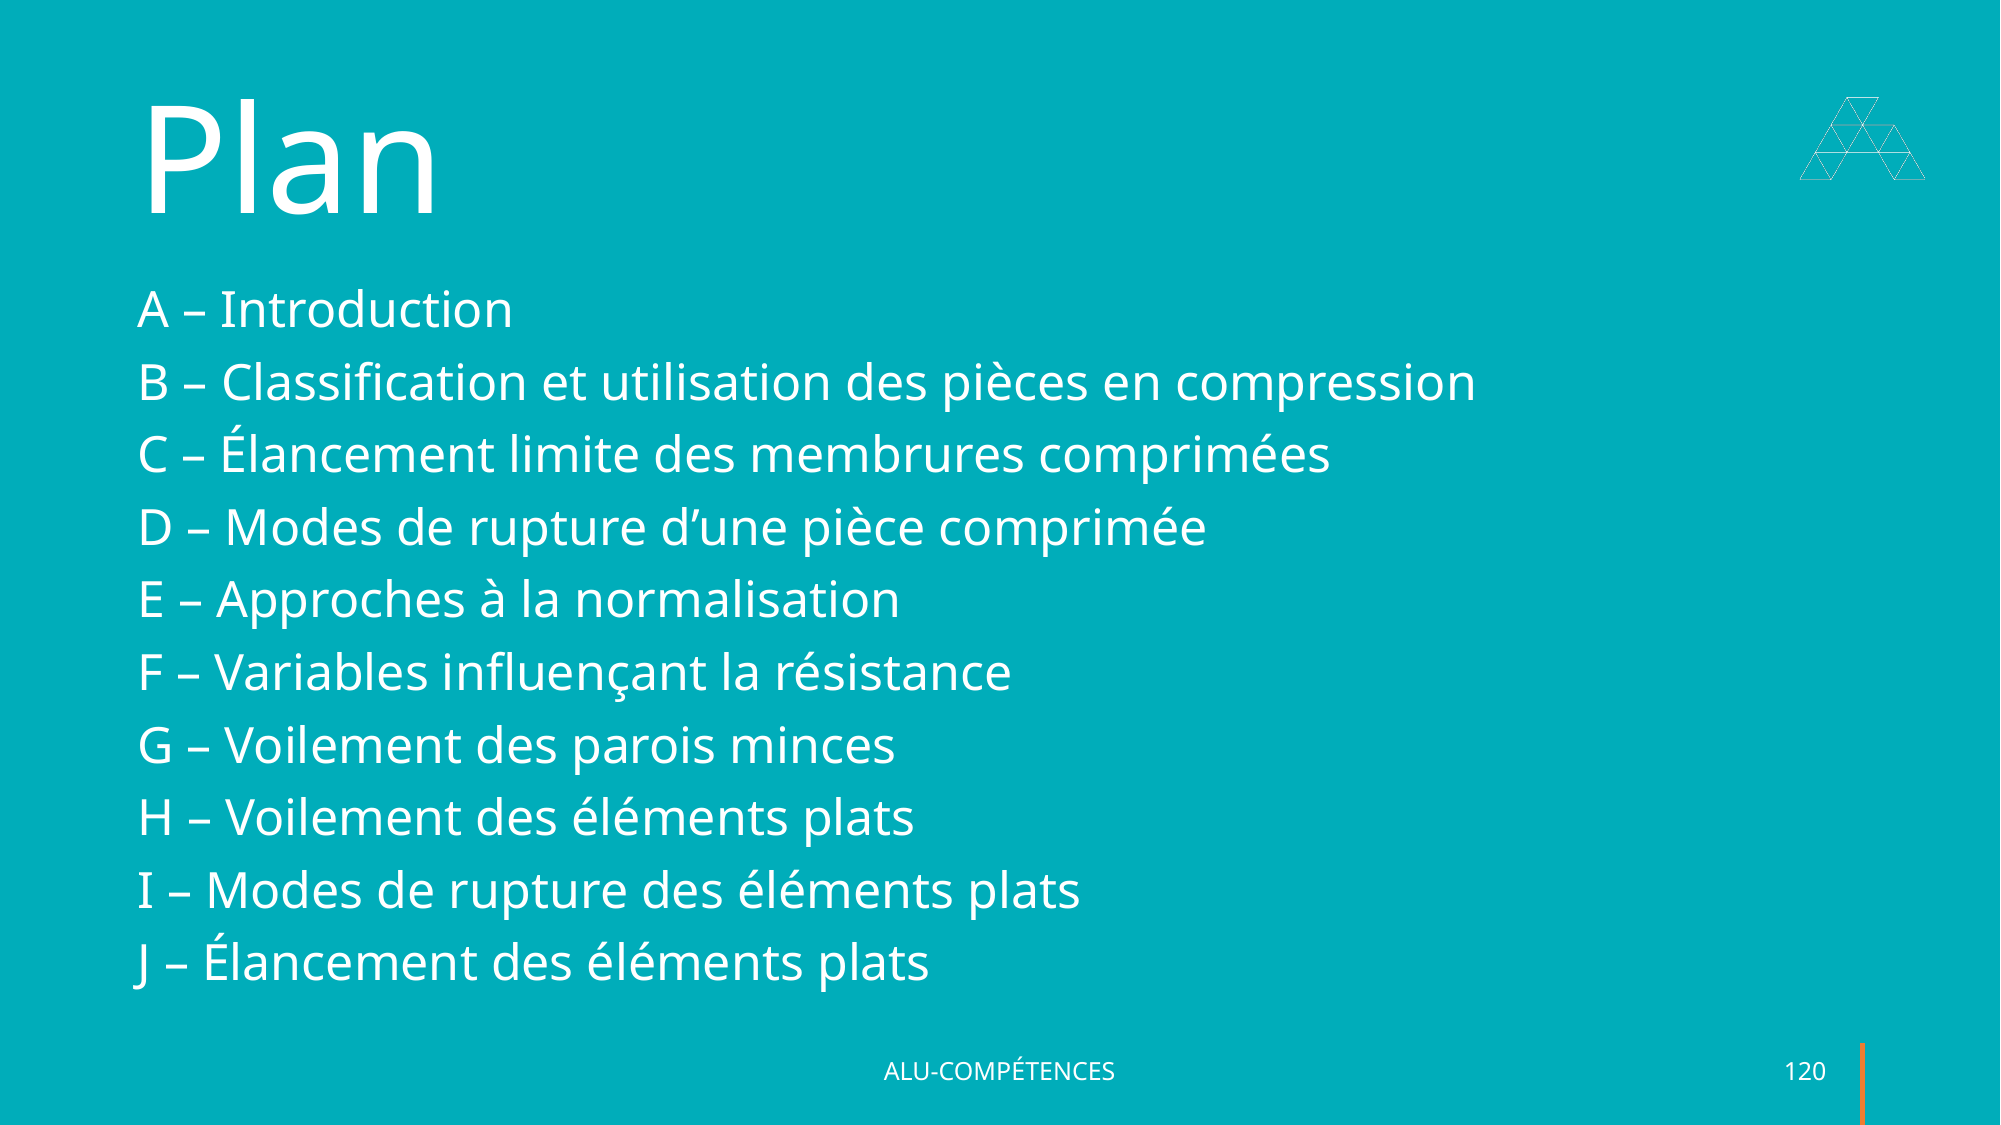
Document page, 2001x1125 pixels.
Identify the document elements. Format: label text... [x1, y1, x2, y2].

list A – Introduction B – Classification et utilisation des pièces en compression C – Élancement limite des membrures comprimées D – Modes de rupture d’une pièce comprimée E – Approches à la normalisation F – Variables influençant la résistance G – Voilement des parois minces H – Voilement des éléments plats I – Modes de rupture des éléments plats J – Élancement des éléments plats [137, 284, 1863, 997]
slide_number 120 [1643, 1042, 1842, 1103]
title Plan [137, 84, 1749, 237]
footer ALU-COMPÉTENCES [662, 1042, 1338, 1103]
